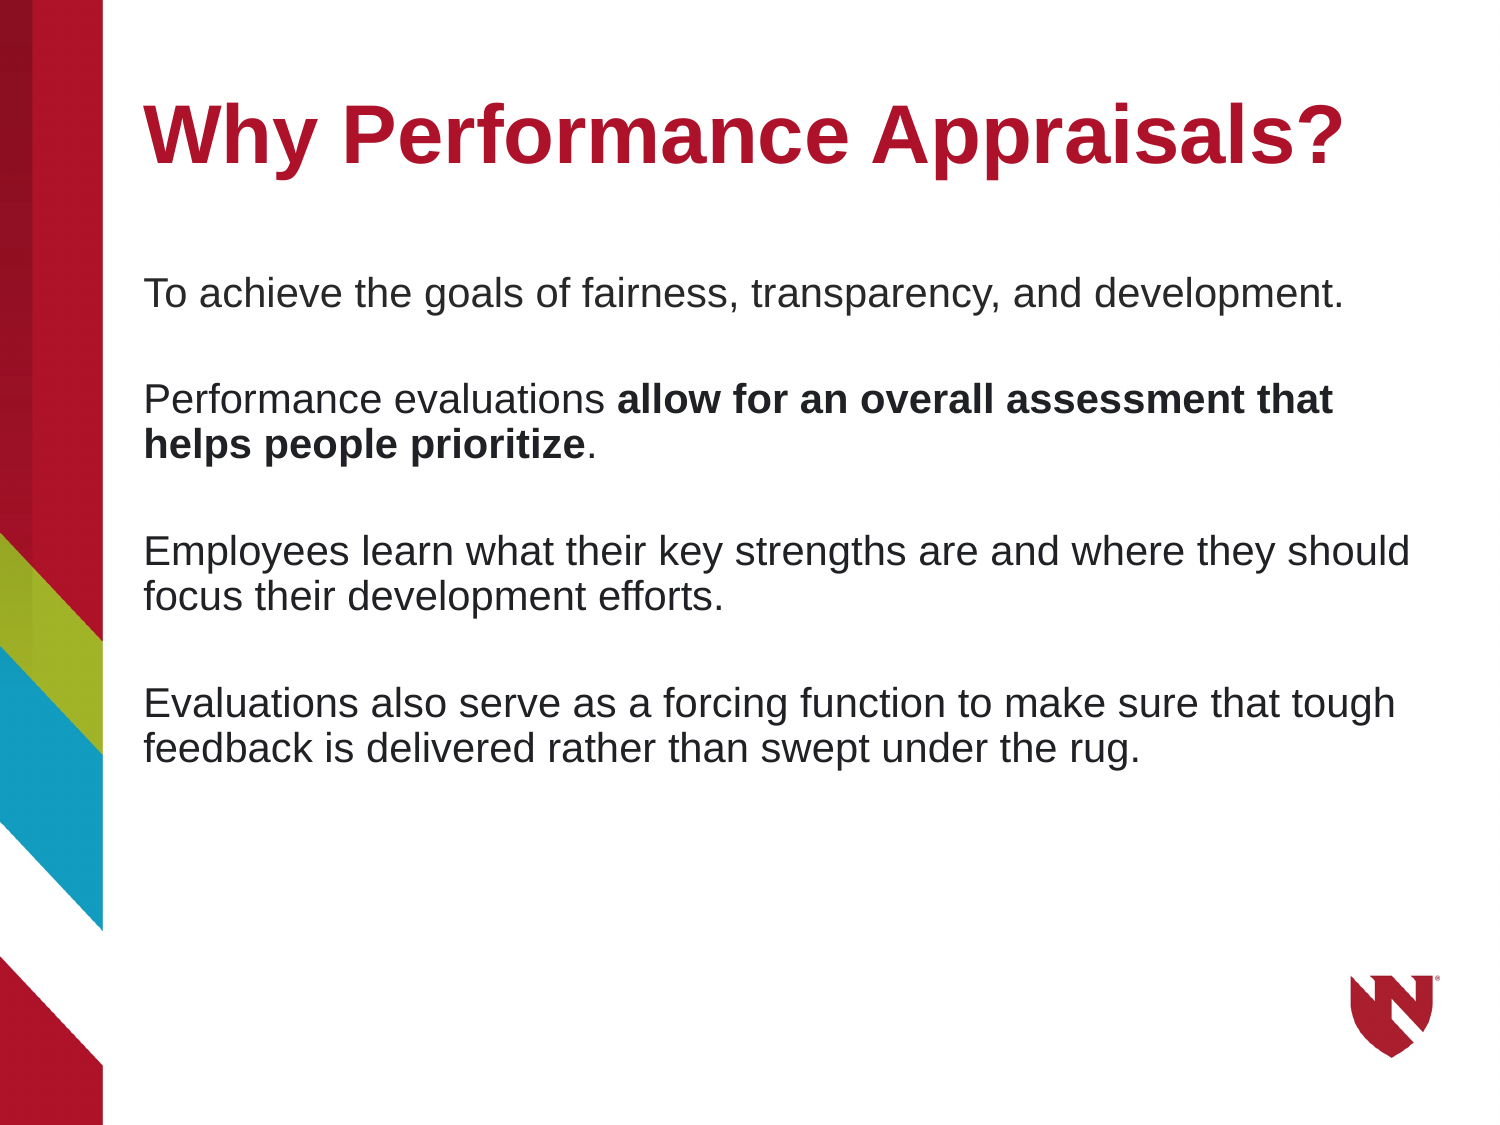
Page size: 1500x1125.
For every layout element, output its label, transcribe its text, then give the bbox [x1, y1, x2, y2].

list To achieve the goals of fairness, transparency, and development. Performance evaluations allow for an overall assessment that helps people prioritize. Employees learn what their key strengths are and where they should focus their development efforts. Evaluations also serve as a forcing function to make sure that tough feedback is delivered rather than swept under the rug. [128, 263, 1444, 1077]
picture [0, 0, 1500, 1125]
title Why Performance Appraisals? [128, 35, 1444, 238]
